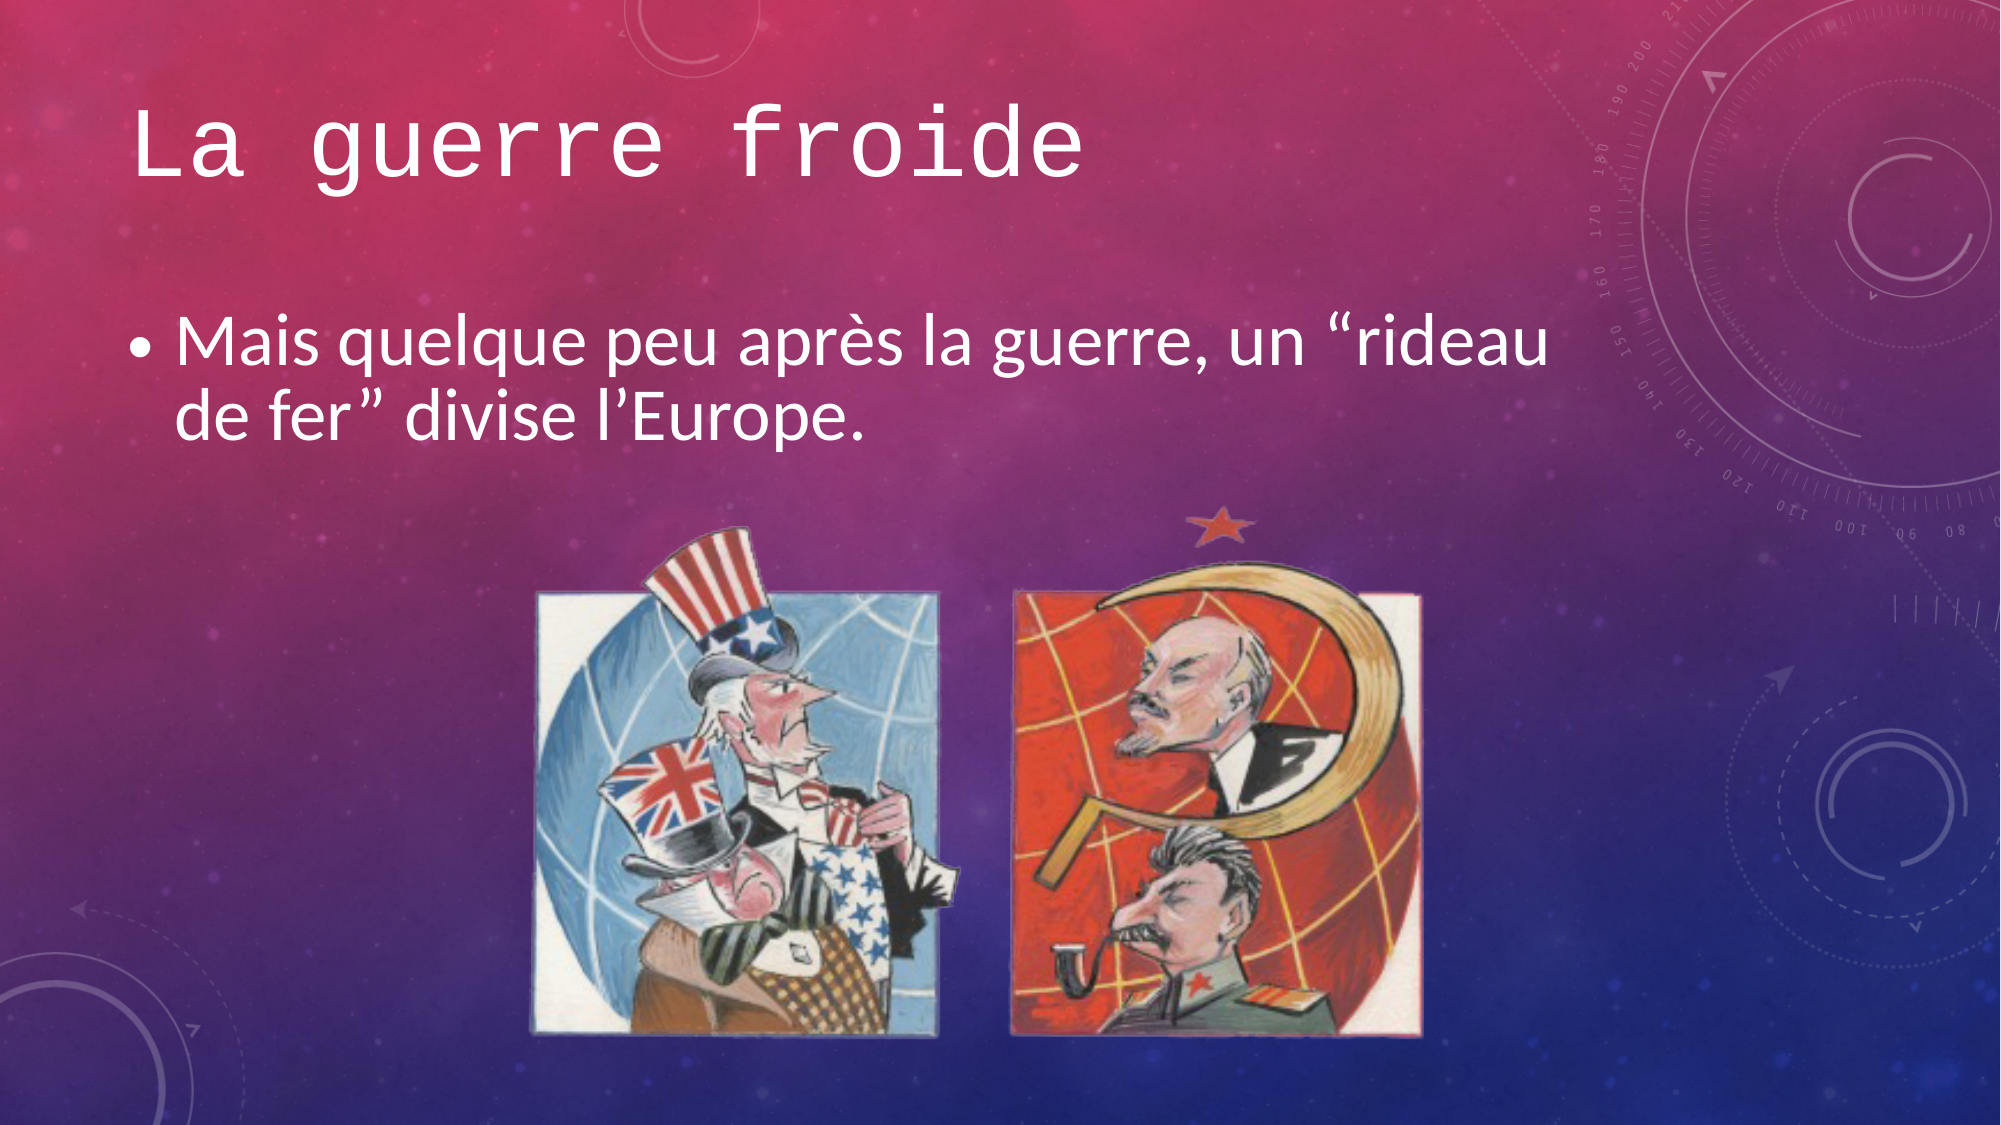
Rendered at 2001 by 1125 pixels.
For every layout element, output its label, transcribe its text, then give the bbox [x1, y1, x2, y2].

title La guerre froide [112, 60, 1122, 214]
picture [0, 0, 2001, 1125]
list Mais quelque peu après la guerre, un “rideau de fer” divise l’Europe. [112, 252, 1657, 517]
